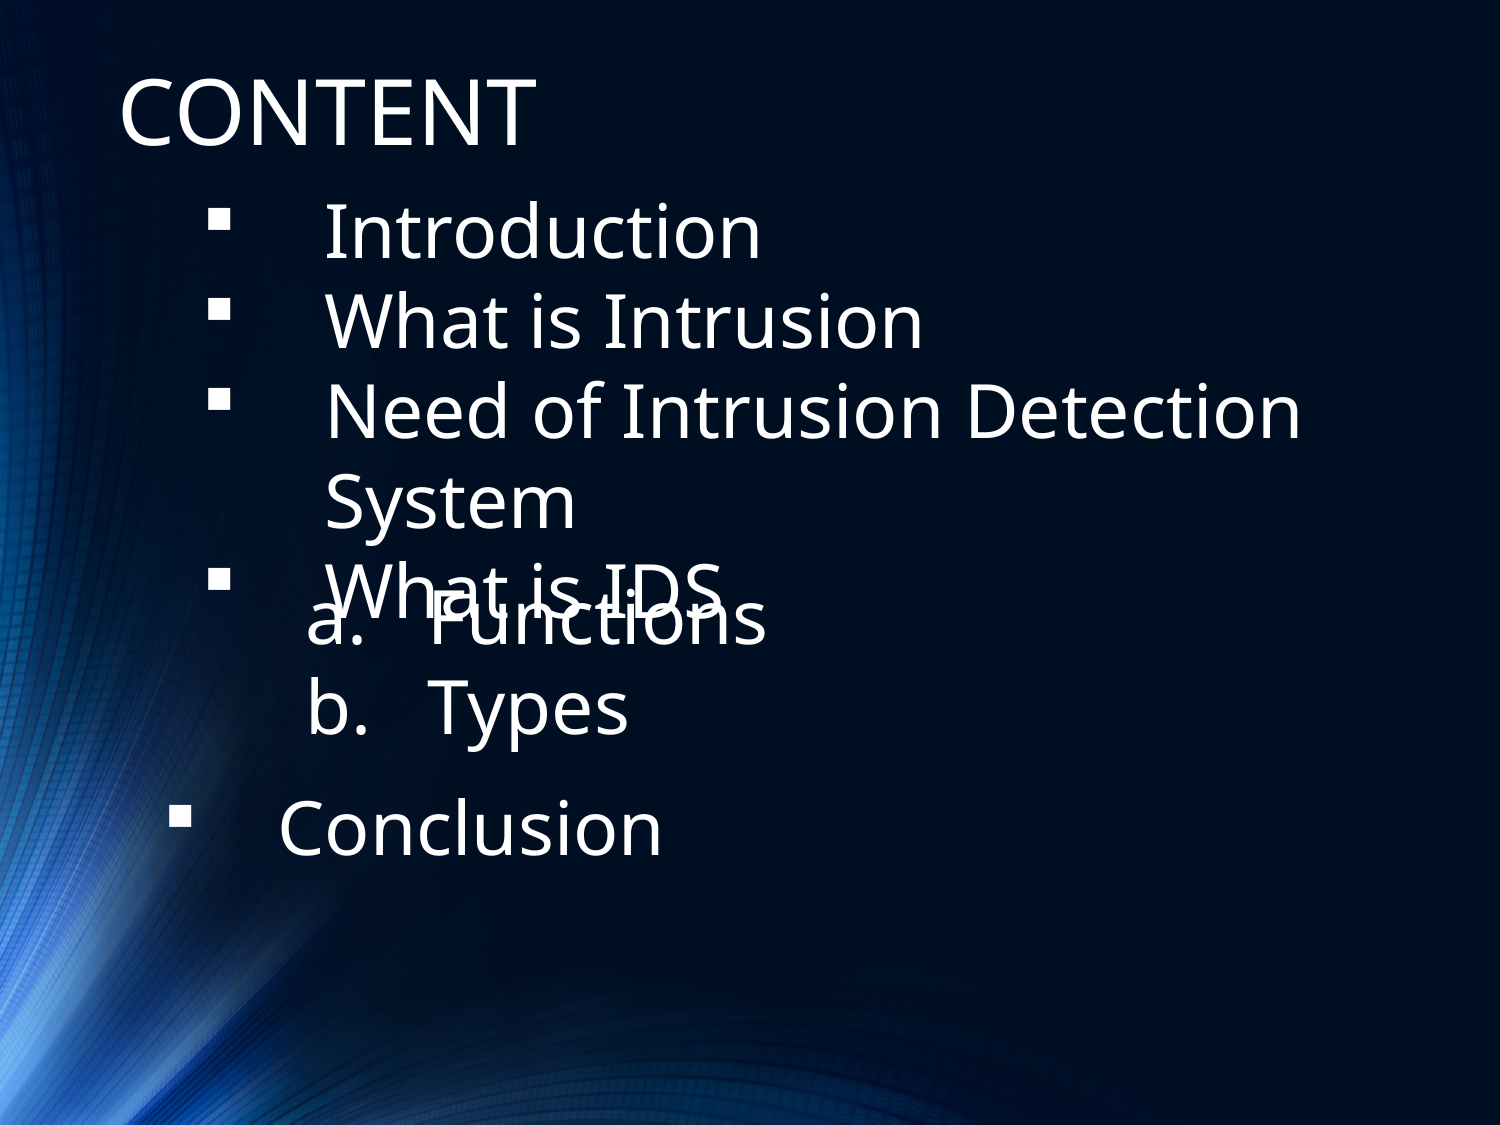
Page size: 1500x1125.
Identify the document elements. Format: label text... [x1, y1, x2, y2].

picture [0, 0, 1500, 1125]
text_box CONTENT [103, 46, 554, 172]
text_box Introduction What is Intrusion Need of Intrusion Detection System What is IDS [187, 175, 1500, 641]
text_box Conclusion [109, 772, 680, 878]
text_box Functions Types [290, 562, 784, 758]
